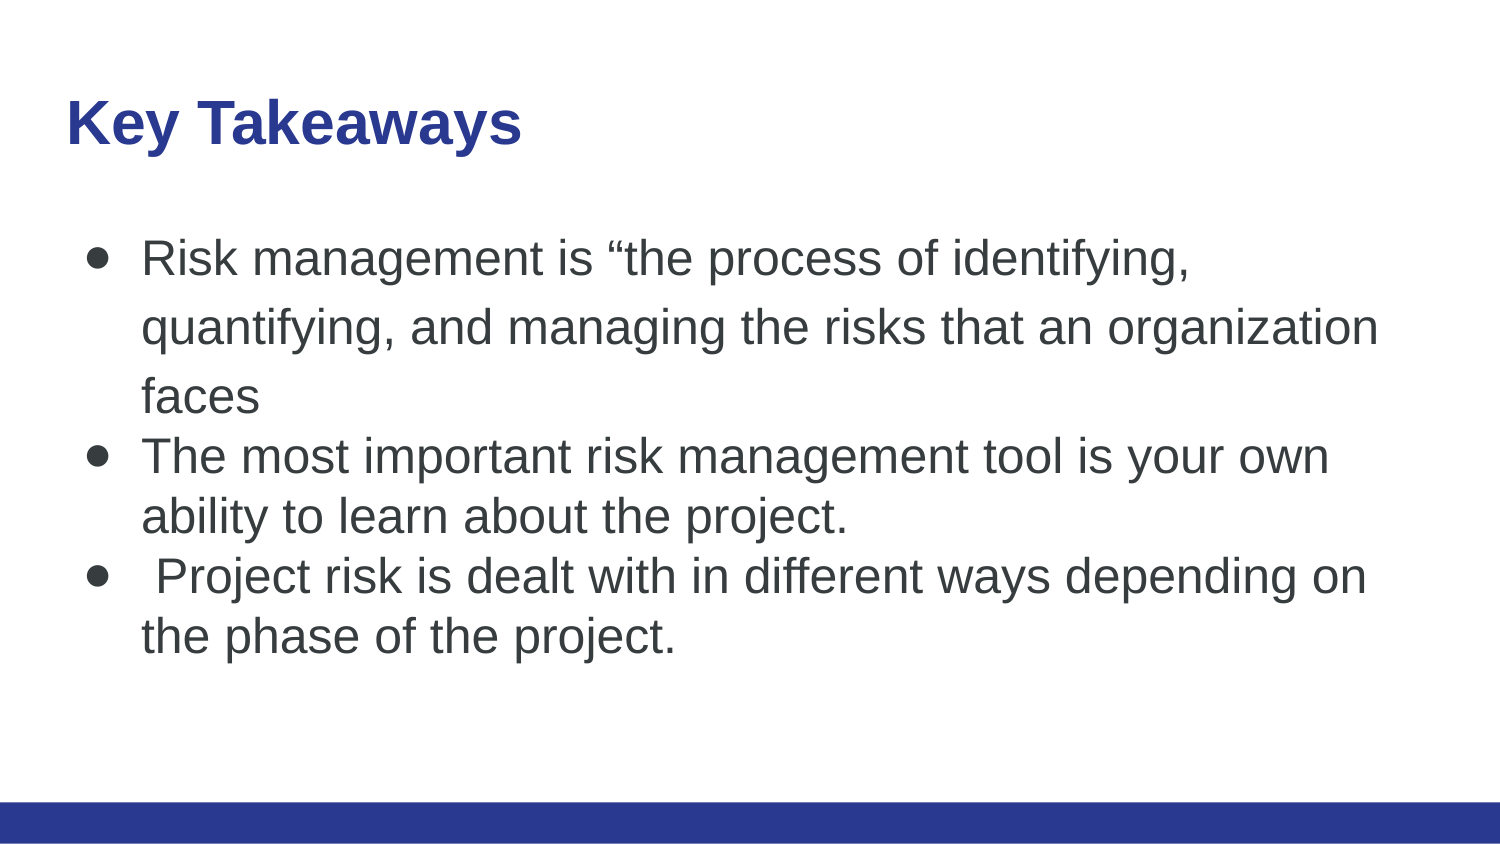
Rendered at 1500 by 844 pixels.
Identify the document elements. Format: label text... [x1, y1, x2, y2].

list Risk management is “the process of identifying, quantifying, and managing the risks that an organization faces The most important risk management tool is your own ability to learn about the project. Project risk is dealt with in different ways depending on the phase of the project. [51, 201, 1449, 750]
title Key Takeaways [51, 67, 1449, 167]
